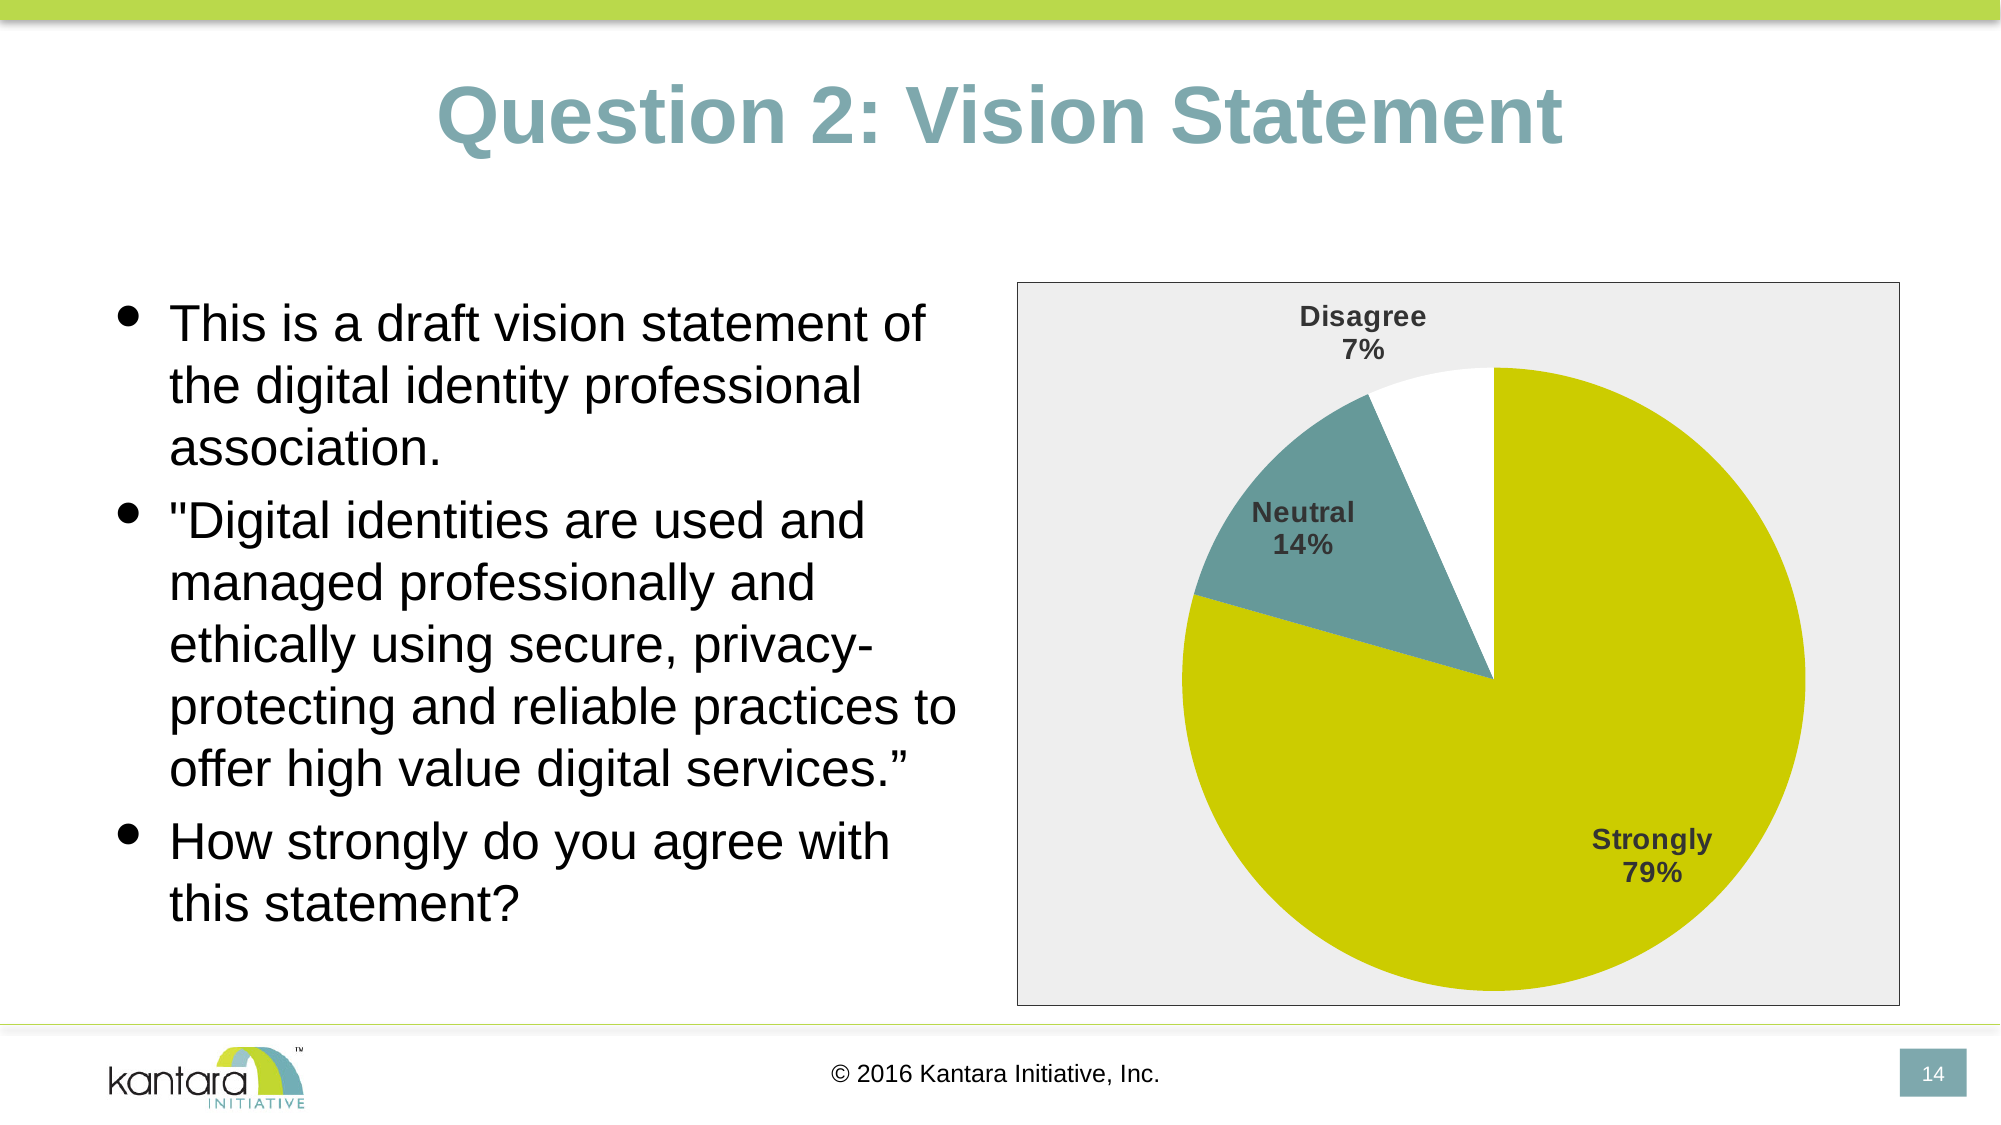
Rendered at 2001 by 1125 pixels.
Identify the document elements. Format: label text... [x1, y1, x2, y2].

chart [1016, 281, 1901, 1006]
picture [99, 1037, 313, 1120]
list This is a draft vision statement of the digital identity professional association. "Digital identities are used and managed professionally and ethically using secure, privacy-protecting and reliable practices to offer high value digital services.” How strongly do you agree with this statement? [99, 282, 984, 1006]
footer © 2016 Kantara Initiative, Inc. [662, 1042, 1338, 1103]
slide_number 14 [1899, 1048, 1967, 1097]
title Question 2: Vision Statement [99, 24, 1900, 199]
